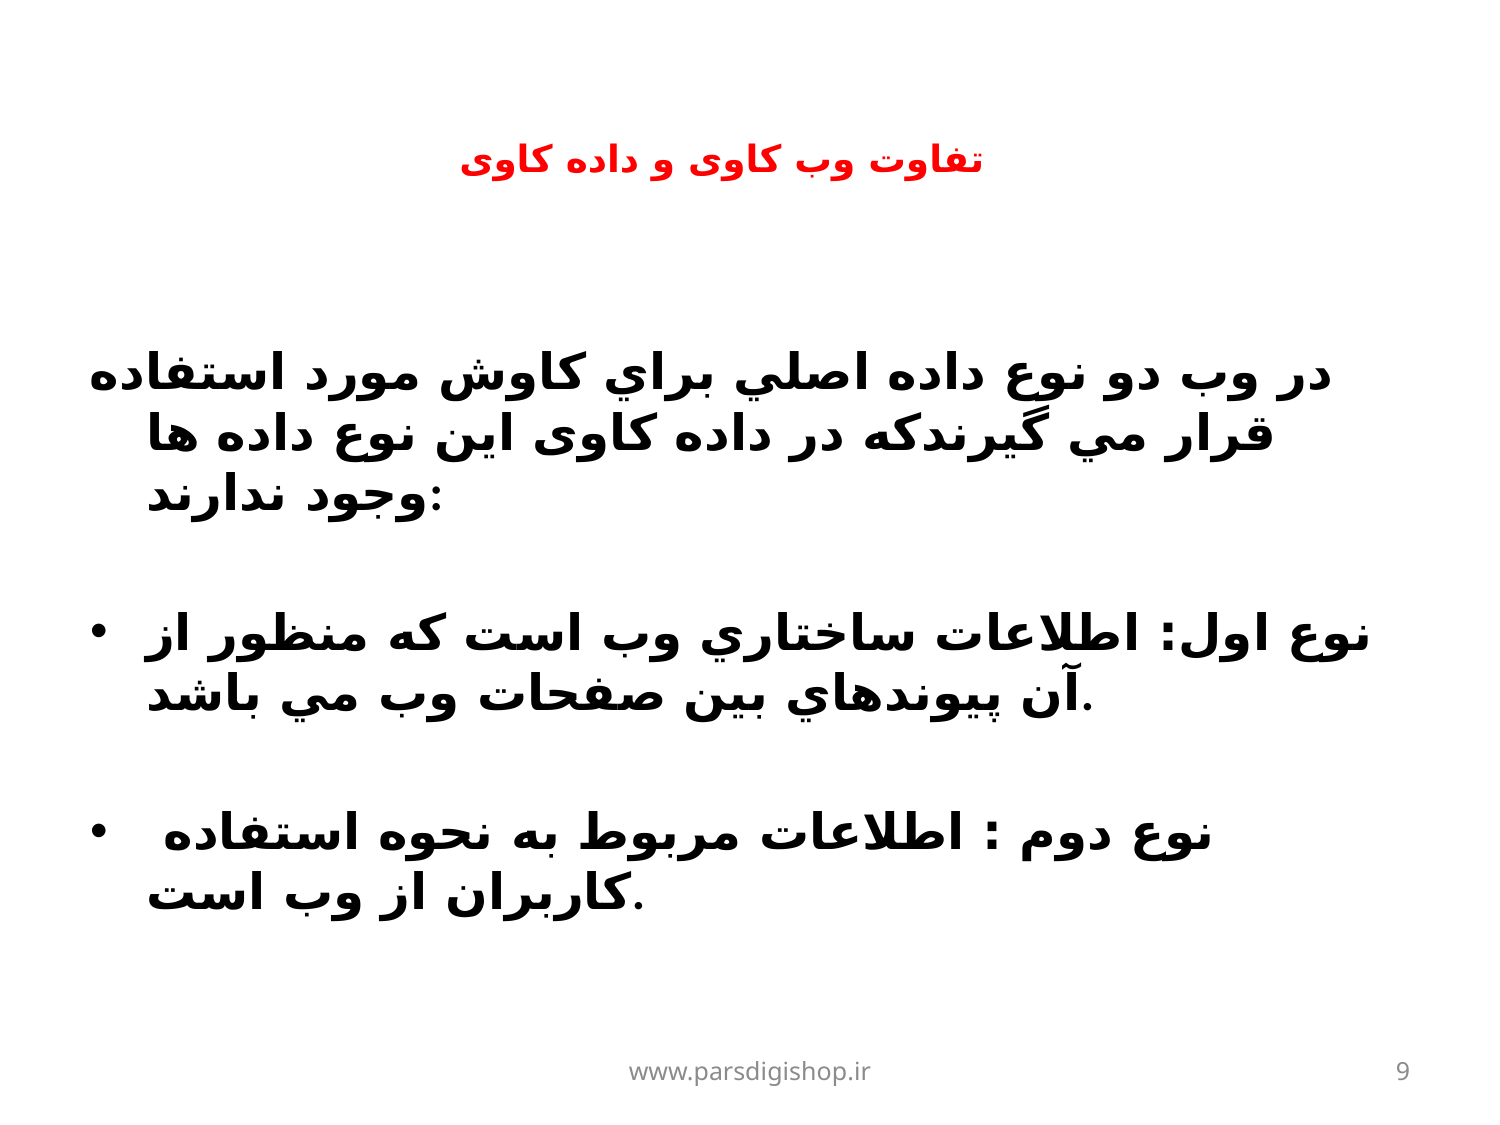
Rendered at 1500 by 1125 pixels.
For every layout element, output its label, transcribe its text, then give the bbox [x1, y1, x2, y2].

footer www.parsdigishop.ir [512, 1042, 988, 1103]
title تفاوت وب کاوی و داده کاوی [46, 82, 1397, 233]
slide_number 9 [1074, 1042, 1425, 1103]
list در وب دو نوع داده اصلي براي کاوش مورد استفاده قرار مي گيرندکه در داده کاوی این نوع داده ها وجود ندارند: نوع اول: اطلاعات ساختاري وب است که منظور از آن پيوندهاي بين صفحات وب مي باشد. نوع دوم : اطلاعات مربوط به نحوه استفاده کاربران از وب است. [75, 262, 1425, 1005]
